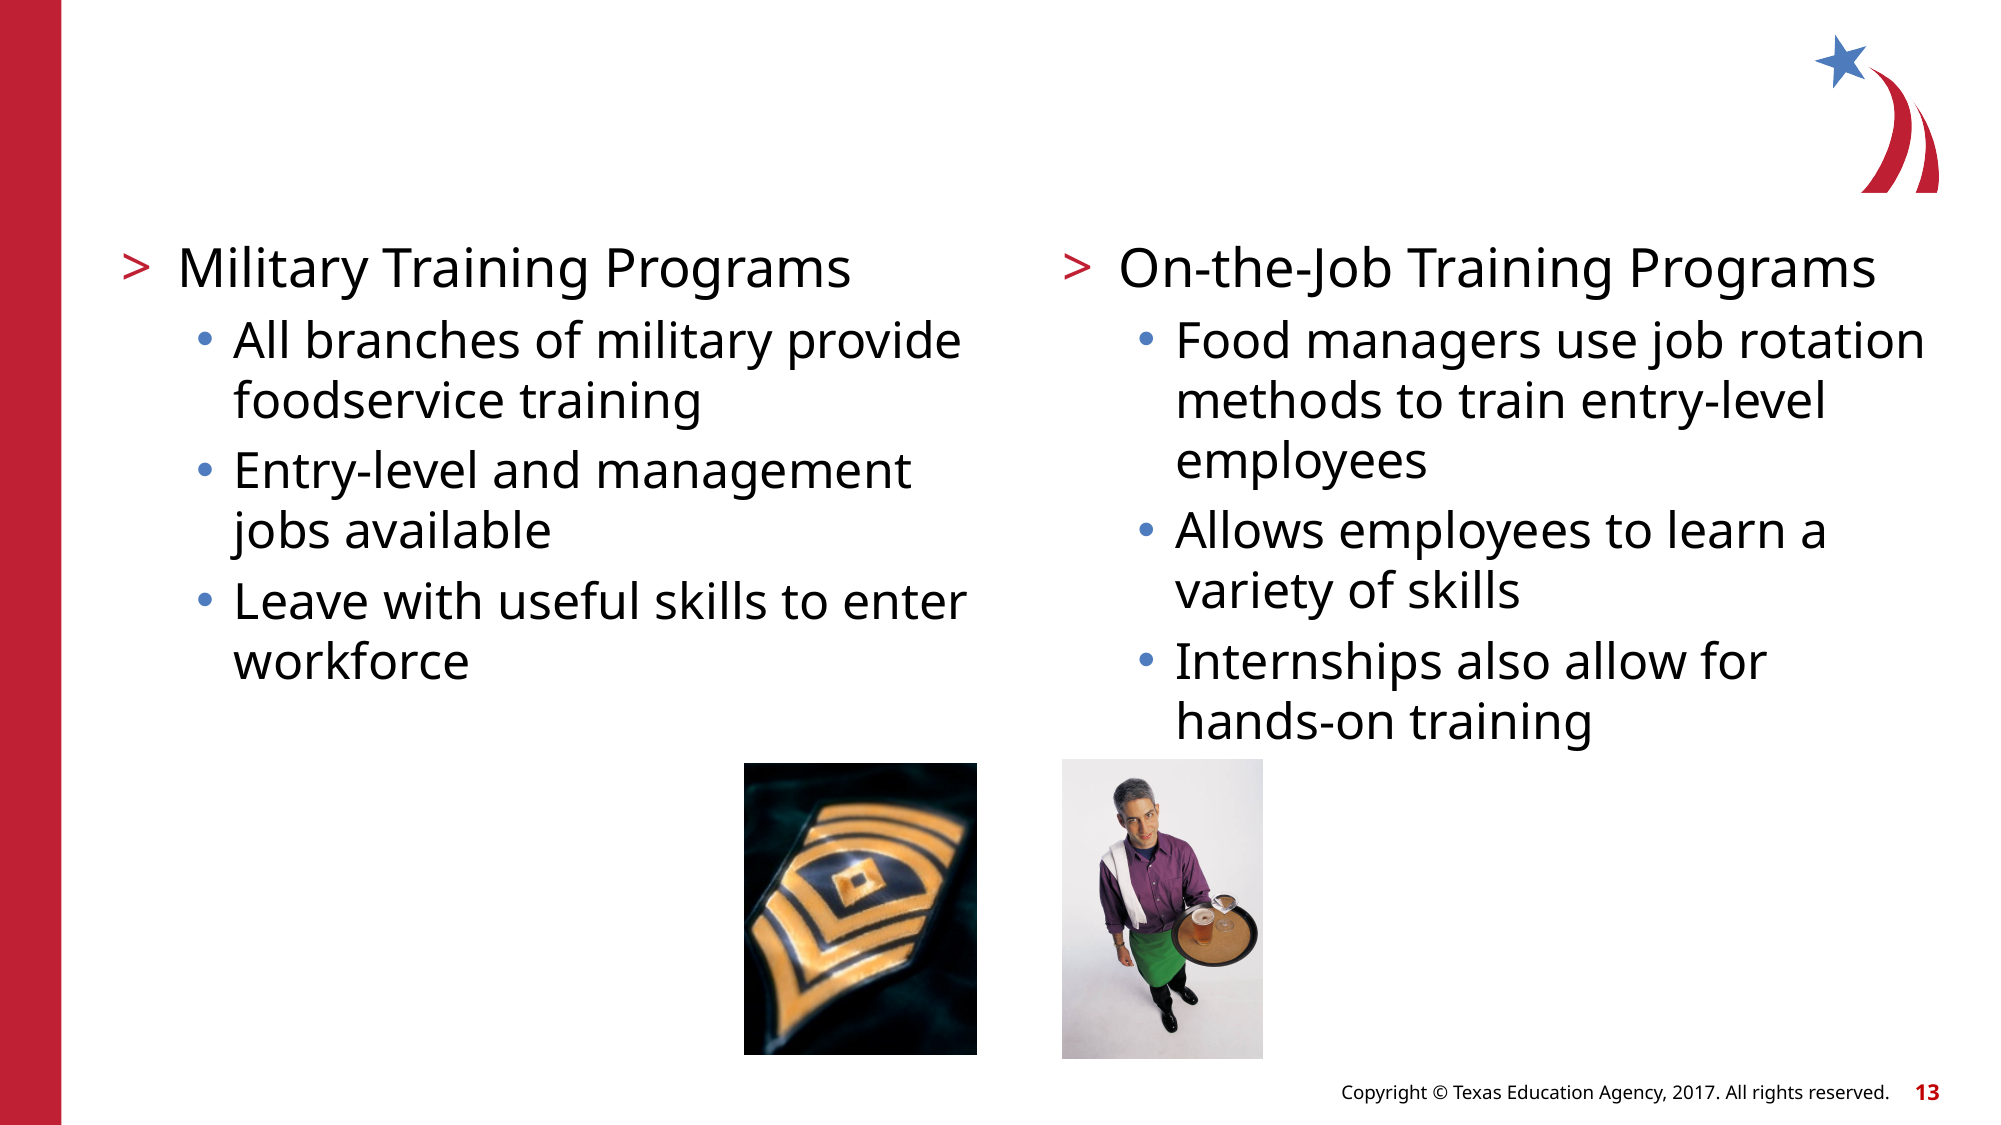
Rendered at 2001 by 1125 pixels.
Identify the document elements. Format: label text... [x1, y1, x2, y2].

picture [744, 763, 977, 1055]
picture [1062, 759, 1263, 1059]
list On-the-Job Training Programs Food managers use job rotation methods to train entry-level employees Allows employees to learn a variety of skills Internships also allow for hands-on training [1062, 233, 1937, 1010]
picture [1814, 34, 1939, 193]
list Military Training Programs All branches of military provide foodservice training Entry-level and management jobs available Leave with useful skills to enter workforce [121, 233, 996, 1010]
